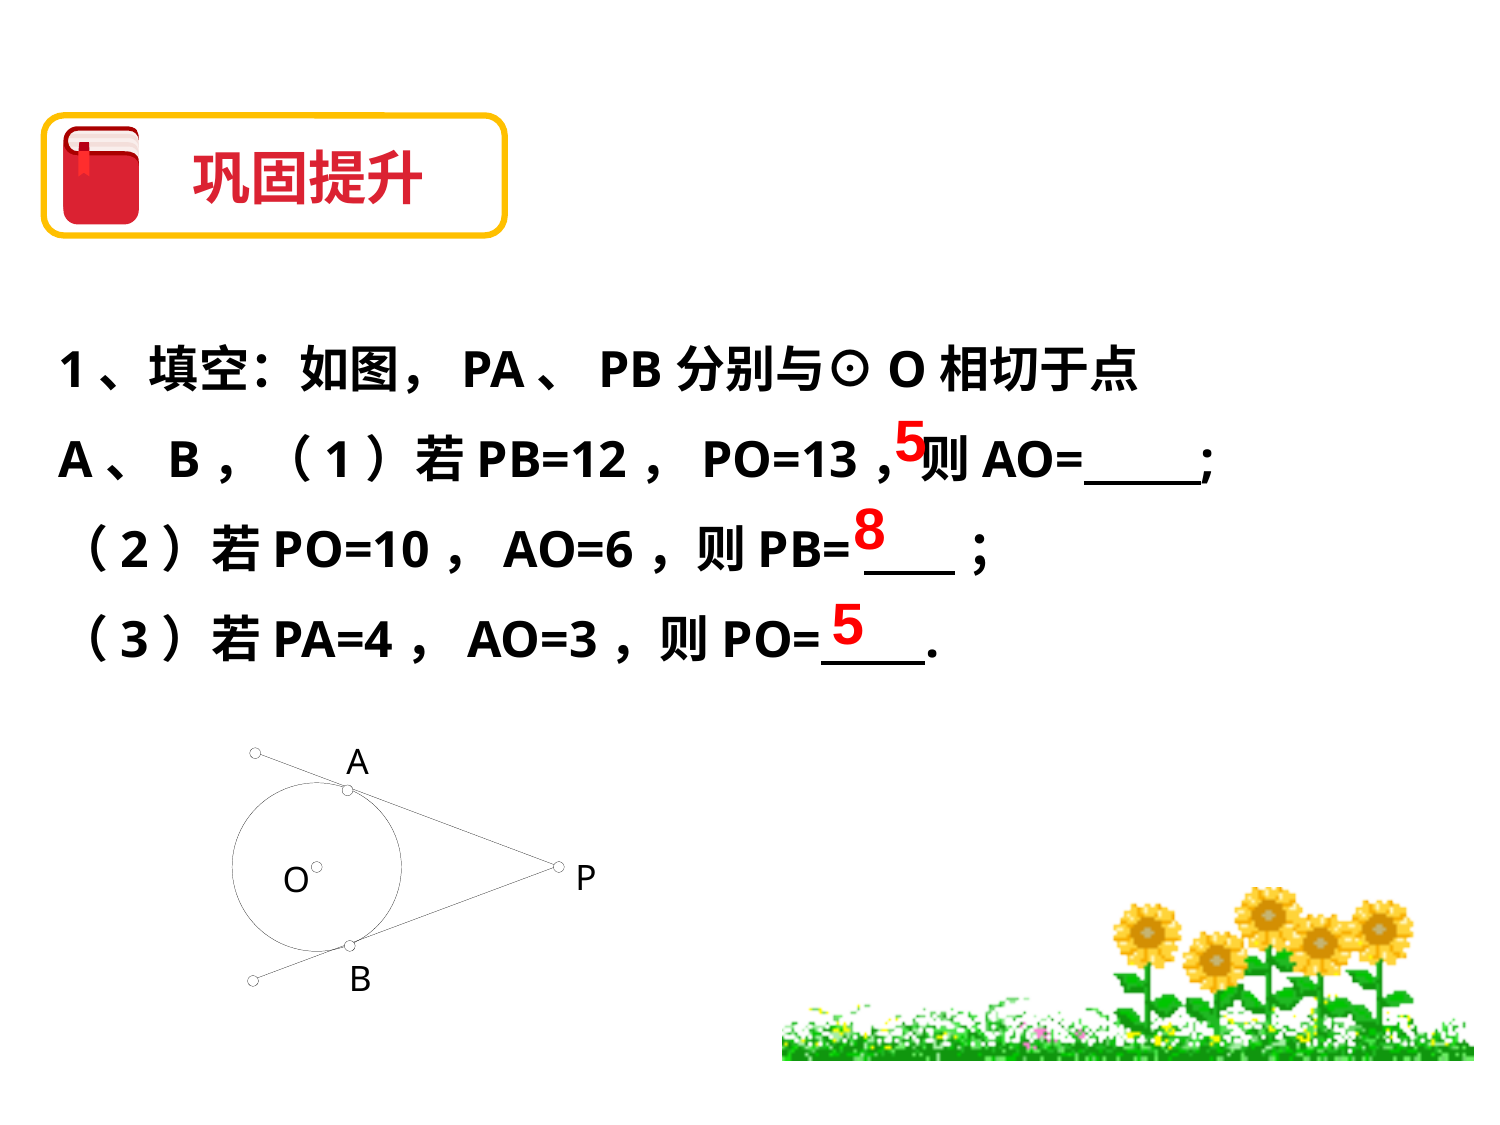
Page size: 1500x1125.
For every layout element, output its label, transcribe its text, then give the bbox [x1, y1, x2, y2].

text_box 5 [816, 578, 986, 664]
picture [782, 887, 1474, 1061]
text_box 1、填空：如图，PA、PB分别与⊙O相切于点A、B，（1）若PB=12，PO=13，则AO= ; （2）若PO=10，AO=6，则PB= ； （3）若PA=4，AO=3，则PO= . [43, 299, 1330, 675]
text_box 5 [879, 395, 1048, 480]
text_box 8 [838, 483, 901, 569]
picture [225, 725, 609, 1009]
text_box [43, 115, 505, 236]
